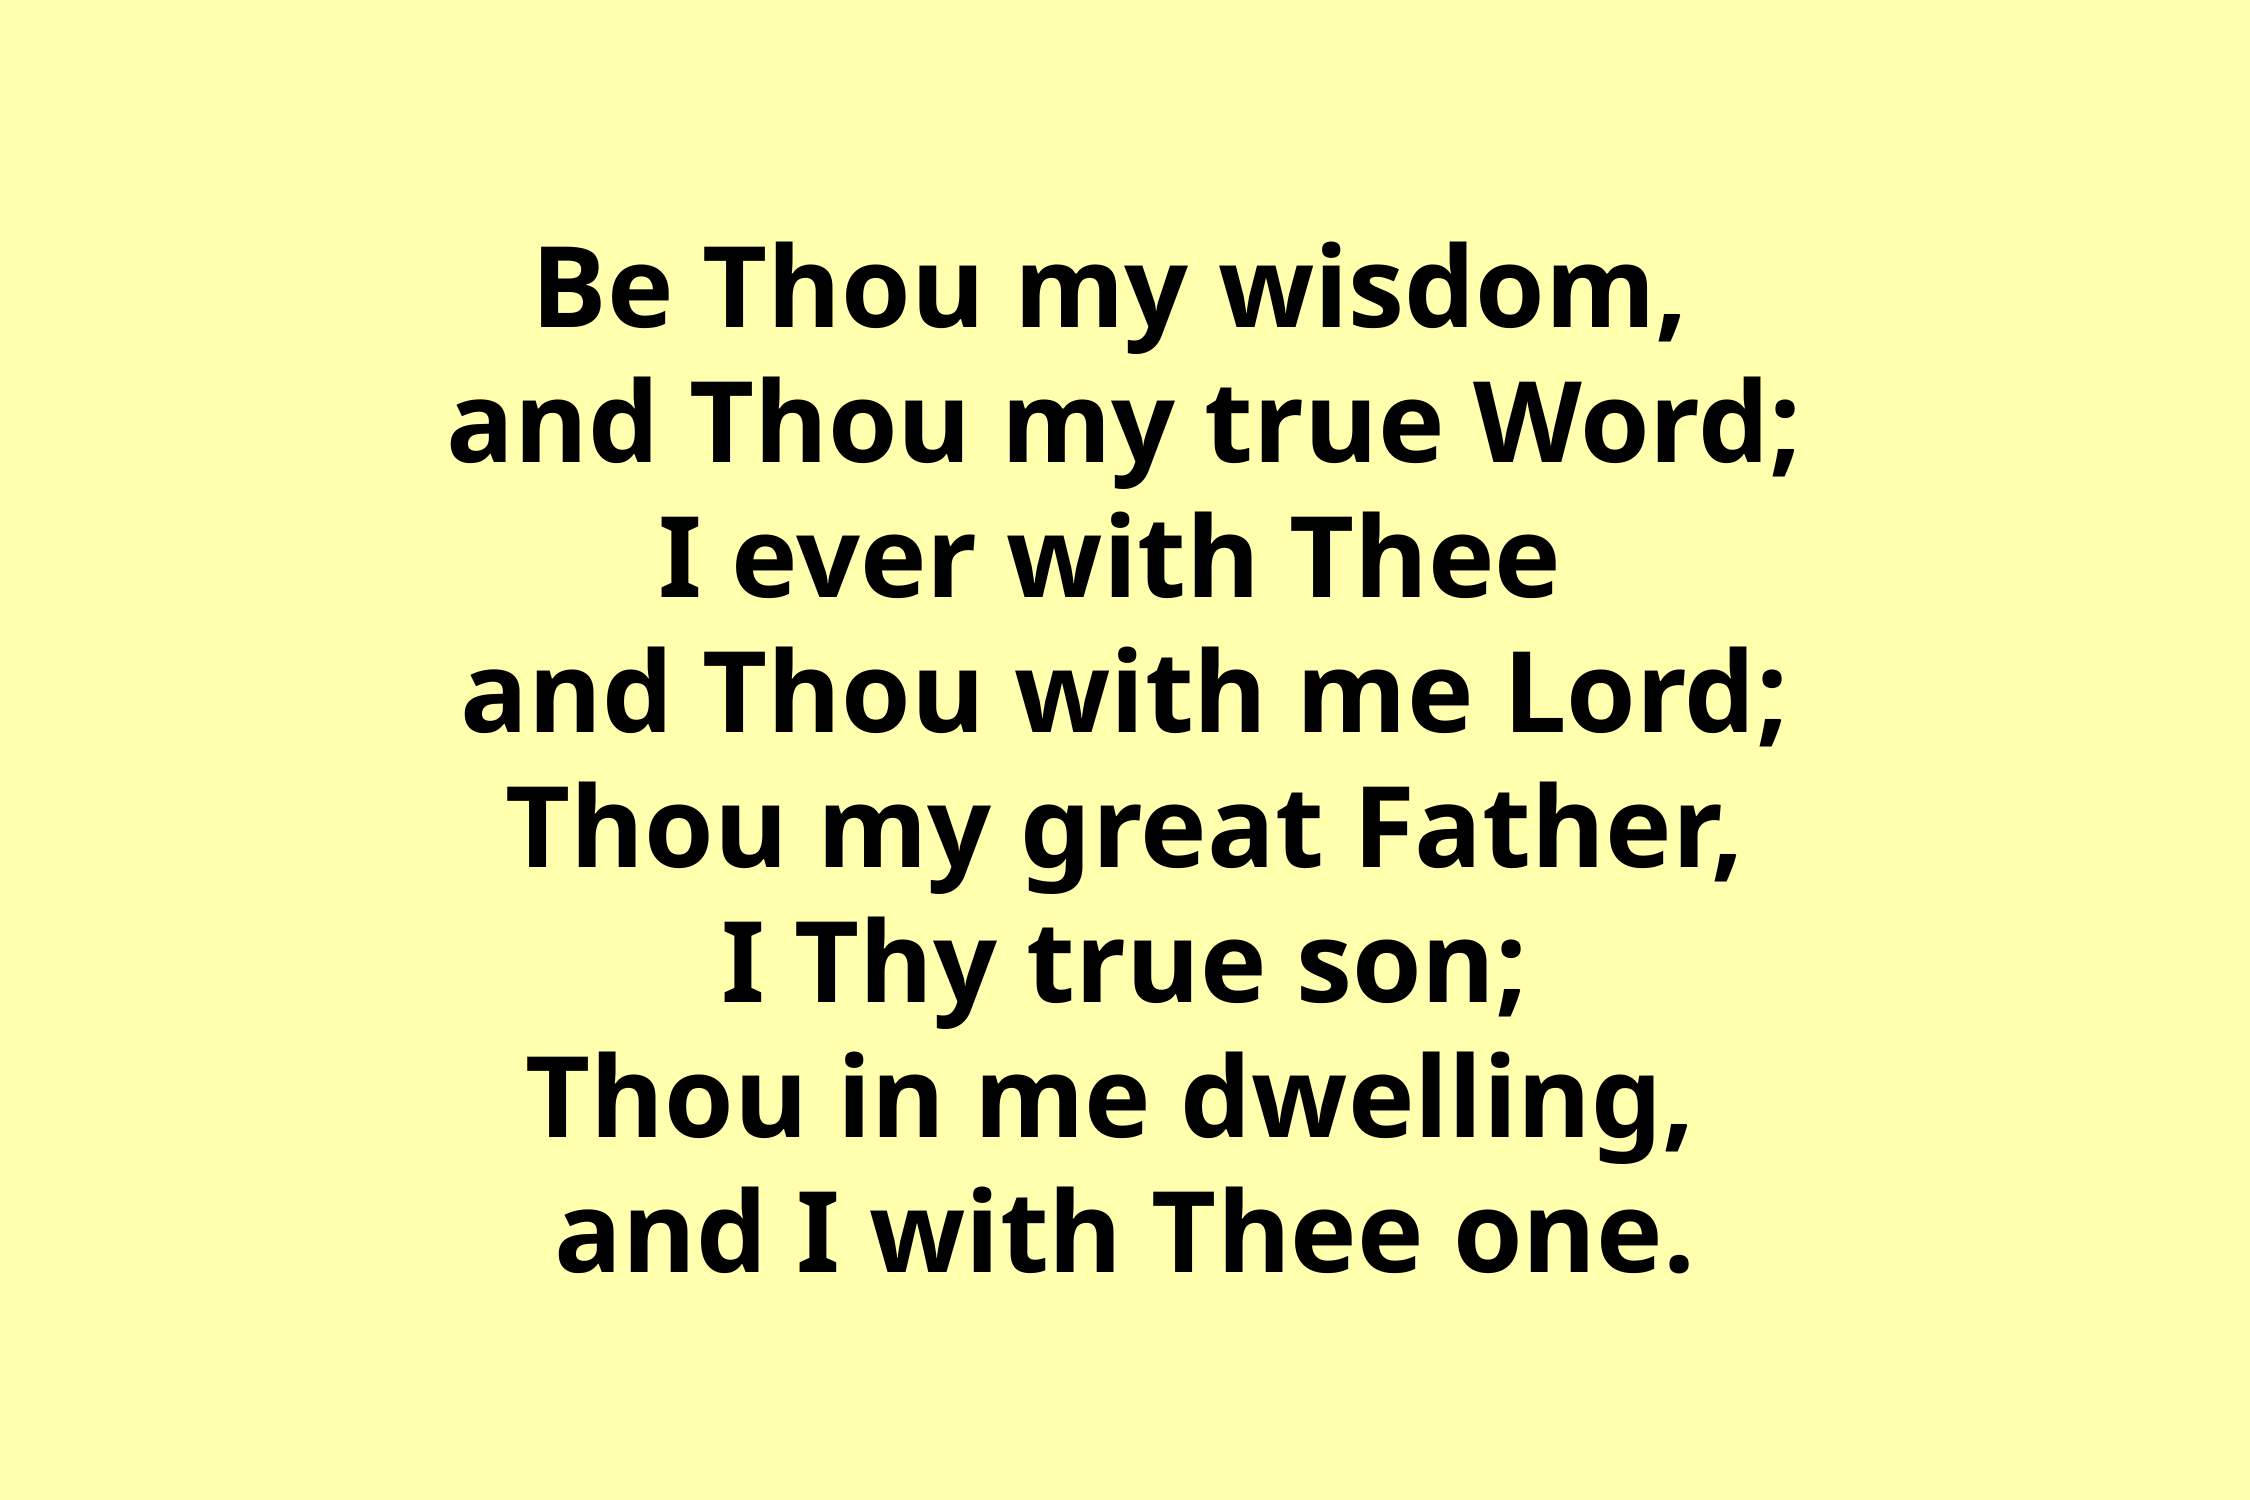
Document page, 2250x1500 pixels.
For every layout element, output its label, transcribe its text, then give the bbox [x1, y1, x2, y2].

title Be Thou my wisdom, and Thou my true Word; I ever with Thee and Thou with me Lord; Thou my great Father, I Thy true son; Thou in me dwelling, and I with Thee one. [225, 60, 2025, 1450]
